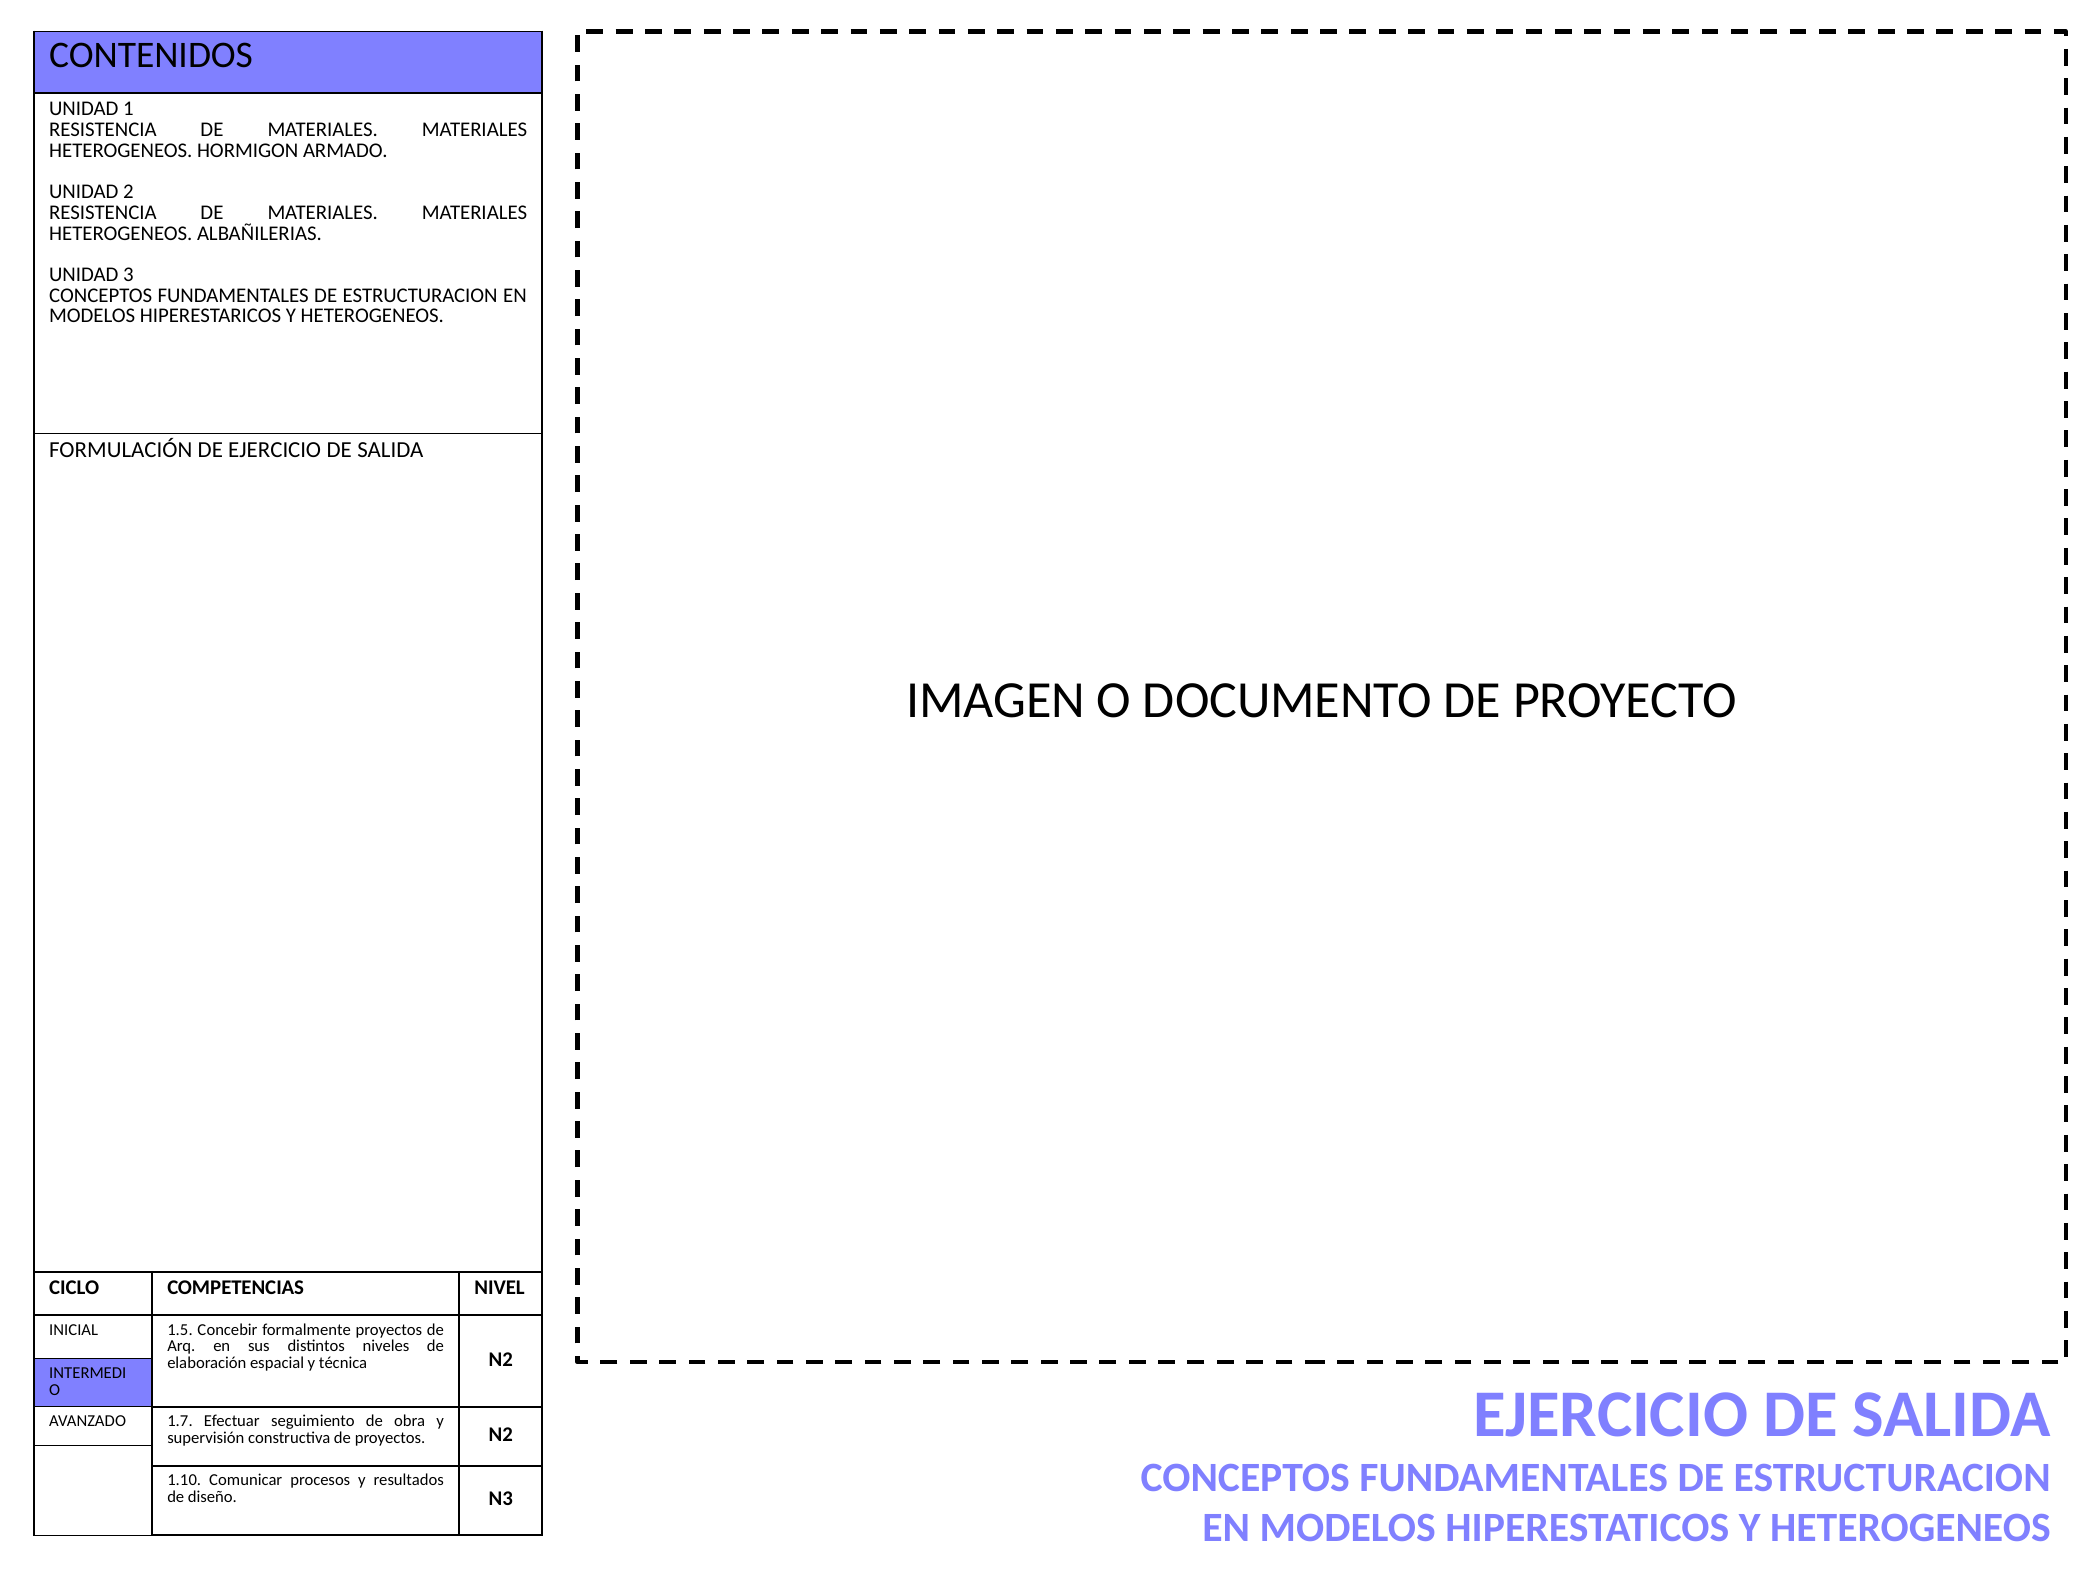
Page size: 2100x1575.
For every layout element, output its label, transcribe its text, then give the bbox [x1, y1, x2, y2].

table_cell NIVEL [460, 1273, 541, 1314]
table_header CONTENIDOS [35, 32, 541, 92]
table_cell FORMULACIÓN DE EJERCICIO DE SALIDA [35, 434, 541, 1271]
table_cell N2 [460, 1316, 541, 1406]
table_cell INICIAL [35, 1316, 151, 1358]
text_box IMAGEN O DOCUMENTO DE PROYECTO [575, 29, 2068, 1364]
table_cell COMPETENCIAS [153, 1273, 458, 1314]
table_cell CICLO [35, 1273, 151, 1314]
text_box EJERCICIO DE SALIDA CONCEPTOS FUNDAMENTALES DE ESTRUCTURACION EN MODELOS HIPERESTATICOS Y HETEROGENEOS [1073, 1363, 2066, 1557]
table_cell INTERMEDIO [35, 1359, 151, 1406]
table_cell UNIDAD 1 RESISTENCIA DE MATERIALES. MATERIALES HETEROGENEOS. HORMIGON ARMADO. UNIDAD 2 RESISTENCIA DE MATERIALES. MATERIALES HETEROGENEOS. ALBAÑILERIAS. UNIDAD 3 CONCEPTOS FUNDAMENTALES DE ESTRUCTURACION EN MODELOS HIPERESTARICOS Y HETEROGENEOS. [35, 94, 541, 433]
table_cell N2 [460, 1408, 541, 1465]
table_cell 1.10. Comunicar procesos y resultados de diseño. [153, 1467, 458, 1534]
table_cell [35, 1446, 151, 1535]
table_cell 1.7. Efectuar seguimiento de obra y supervisión constructiva de proyectos. [153, 1408, 458, 1465]
table_cell 1.5. Concebir formalmente proyectos de Arq. en sus distintos niveles de elaboración espacial y técnica [153, 1316, 458, 1406]
table_cell N3 [460, 1467, 541, 1534]
table_cell AVANZADO [35, 1407, 151, 1445]
